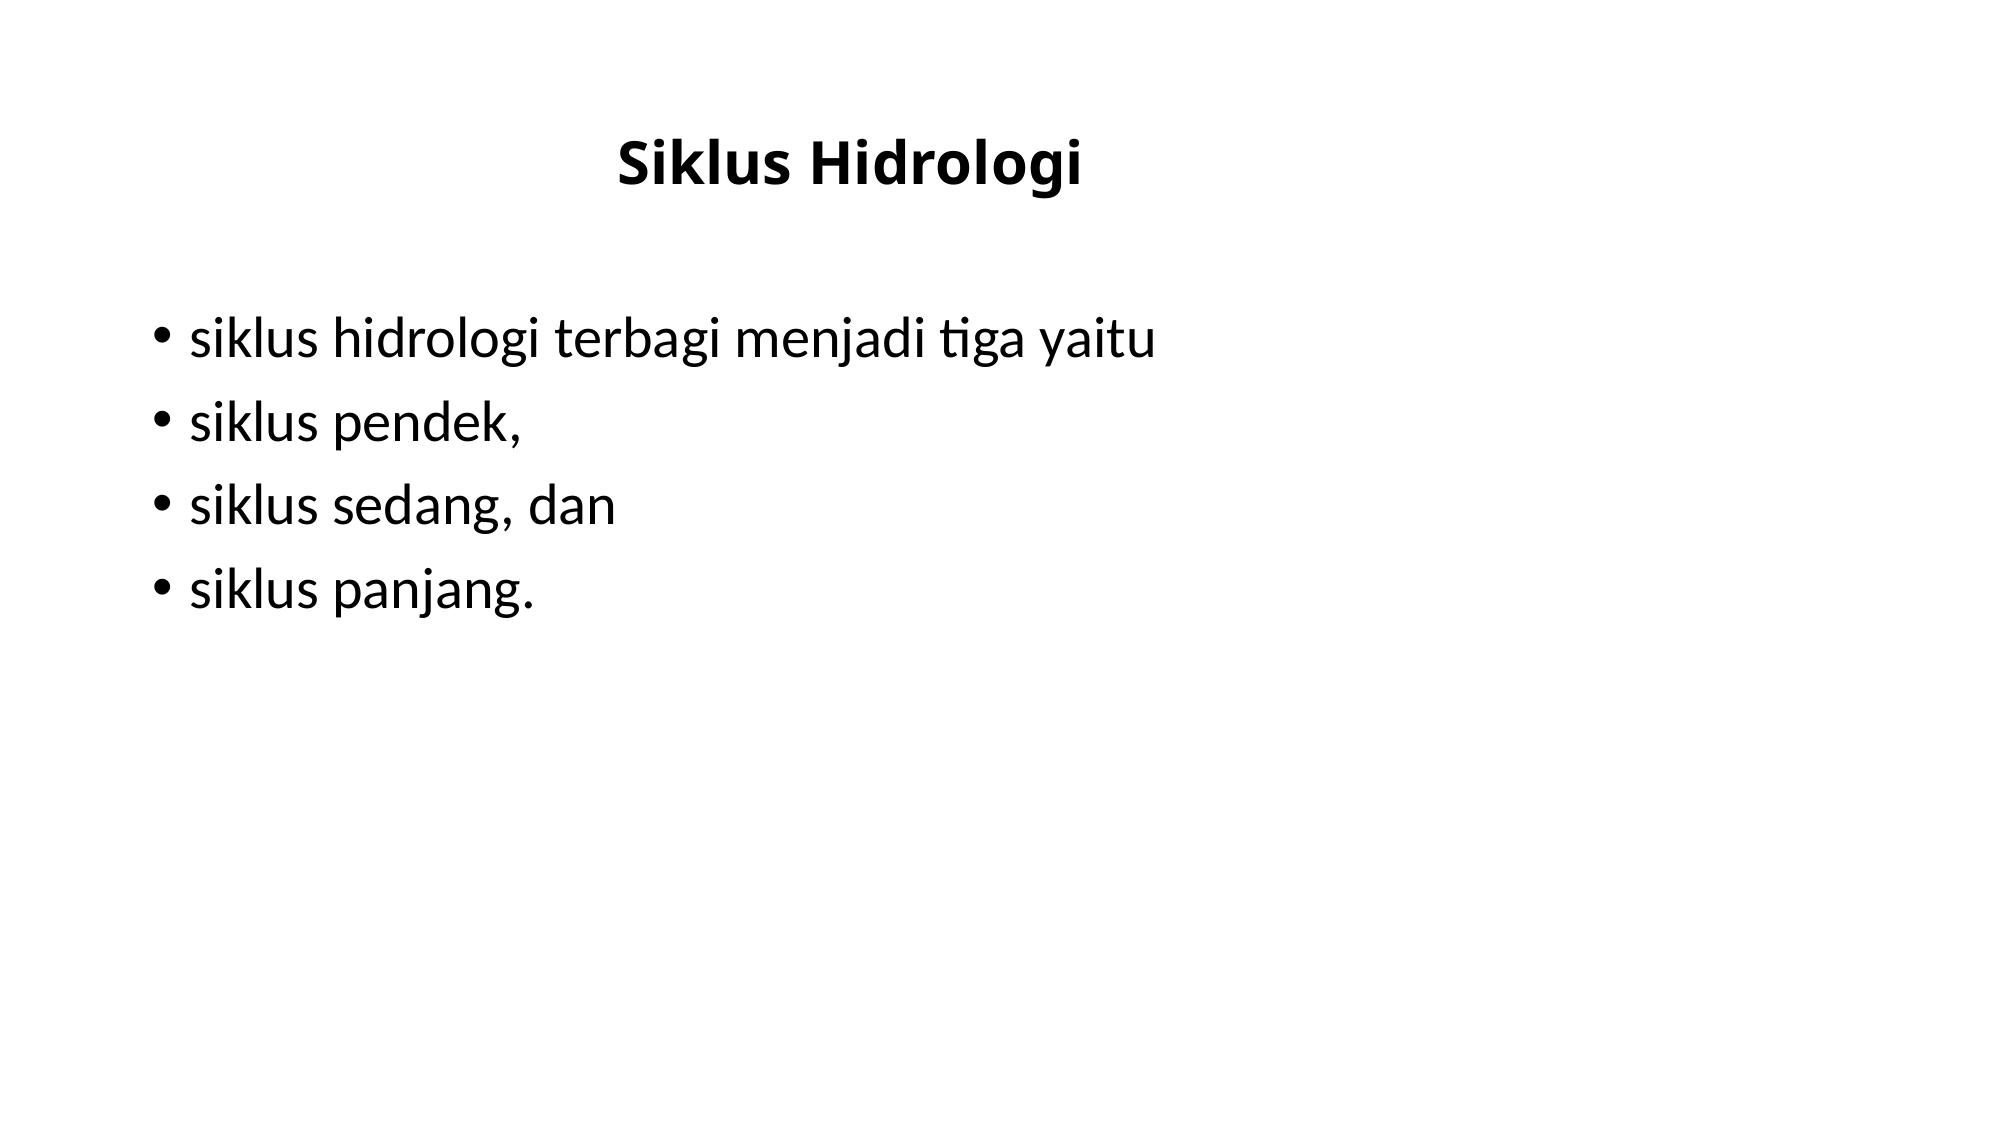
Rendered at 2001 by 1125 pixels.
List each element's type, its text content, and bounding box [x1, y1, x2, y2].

title Siklus Hidrologi [137, 59, 1863, 278]
list siklus hidrologi terbagi menjadi tiga yaitu siklus pendek, siklus sedang, dan siklus panjang. [137, 299, 1863, 1014]
